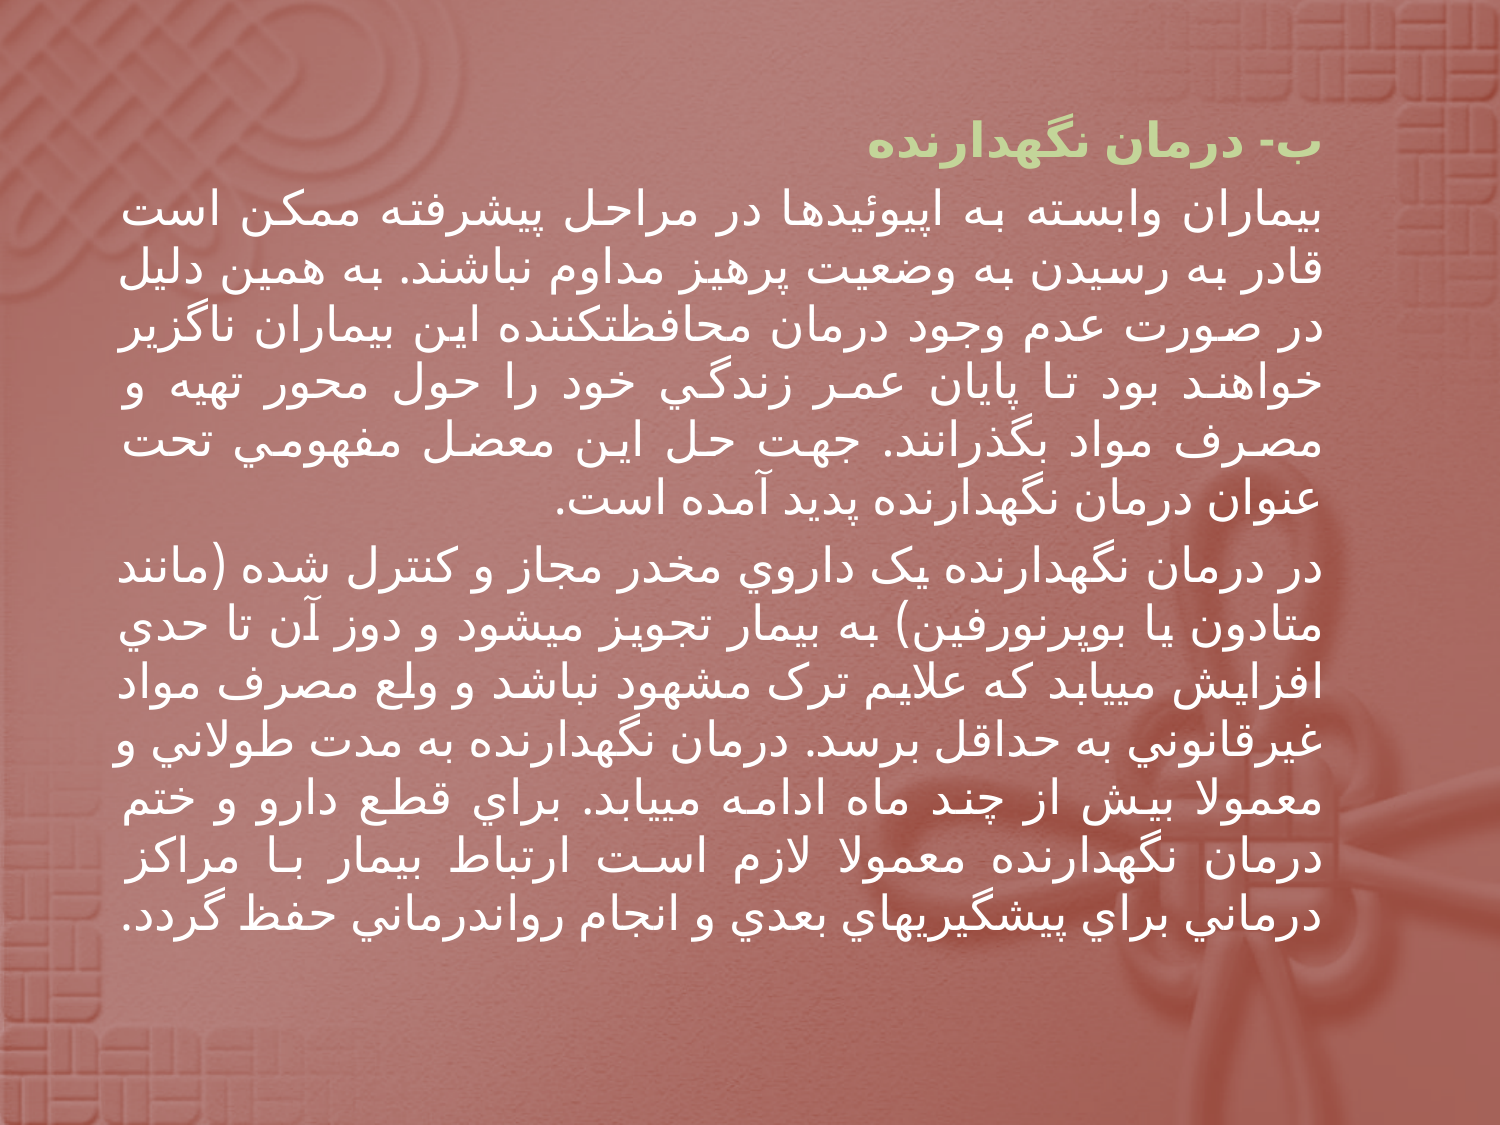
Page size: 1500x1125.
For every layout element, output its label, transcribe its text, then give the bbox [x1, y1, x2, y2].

subtitle ب- درمان نگهدارنده بيماران وابسته به اپيوئيدها در مراحل پيشرفته ممکن است قادر به رسيدن به وضعيت پرهيز مداوم نباشند. به همين دليل در صورت عدم وجود درمان محافظت­کننده اين بيماران ناگزير خواهند بود تا پايان عمر زندگي خود را حول محور تهيه و مصرف مواد بگذرانند. جهت حل اين معضل مفهومي تحت عنوان درمان نگهدارنده پديد آمده است. در درمان نگهدارنده يک داروي مخدر مجاز و کنترل شده (مانند متادون يا بوپرنورفين) به بيمار تجويز مي­شود و دوز آن تا حدي افزايش مي­يابد که علايم ترک مشهود نباشد و ولع مصرف مواد غيرقانوني به حداقل برسد. درمان نگهدارنده به مدت طولاني و معمولا بيش از چند ماه ادامه مي­يابد. براي قطع دارو و ختم درمان نگهدارنده معمولا لازم است ارتباط بيمار با مراکز درماني براي پيشگيري­هاي بعدي و انجام روان­درماني حفظ گردد. [100, 101, 1340, 953]
title [135, 66, 1411, 308]
